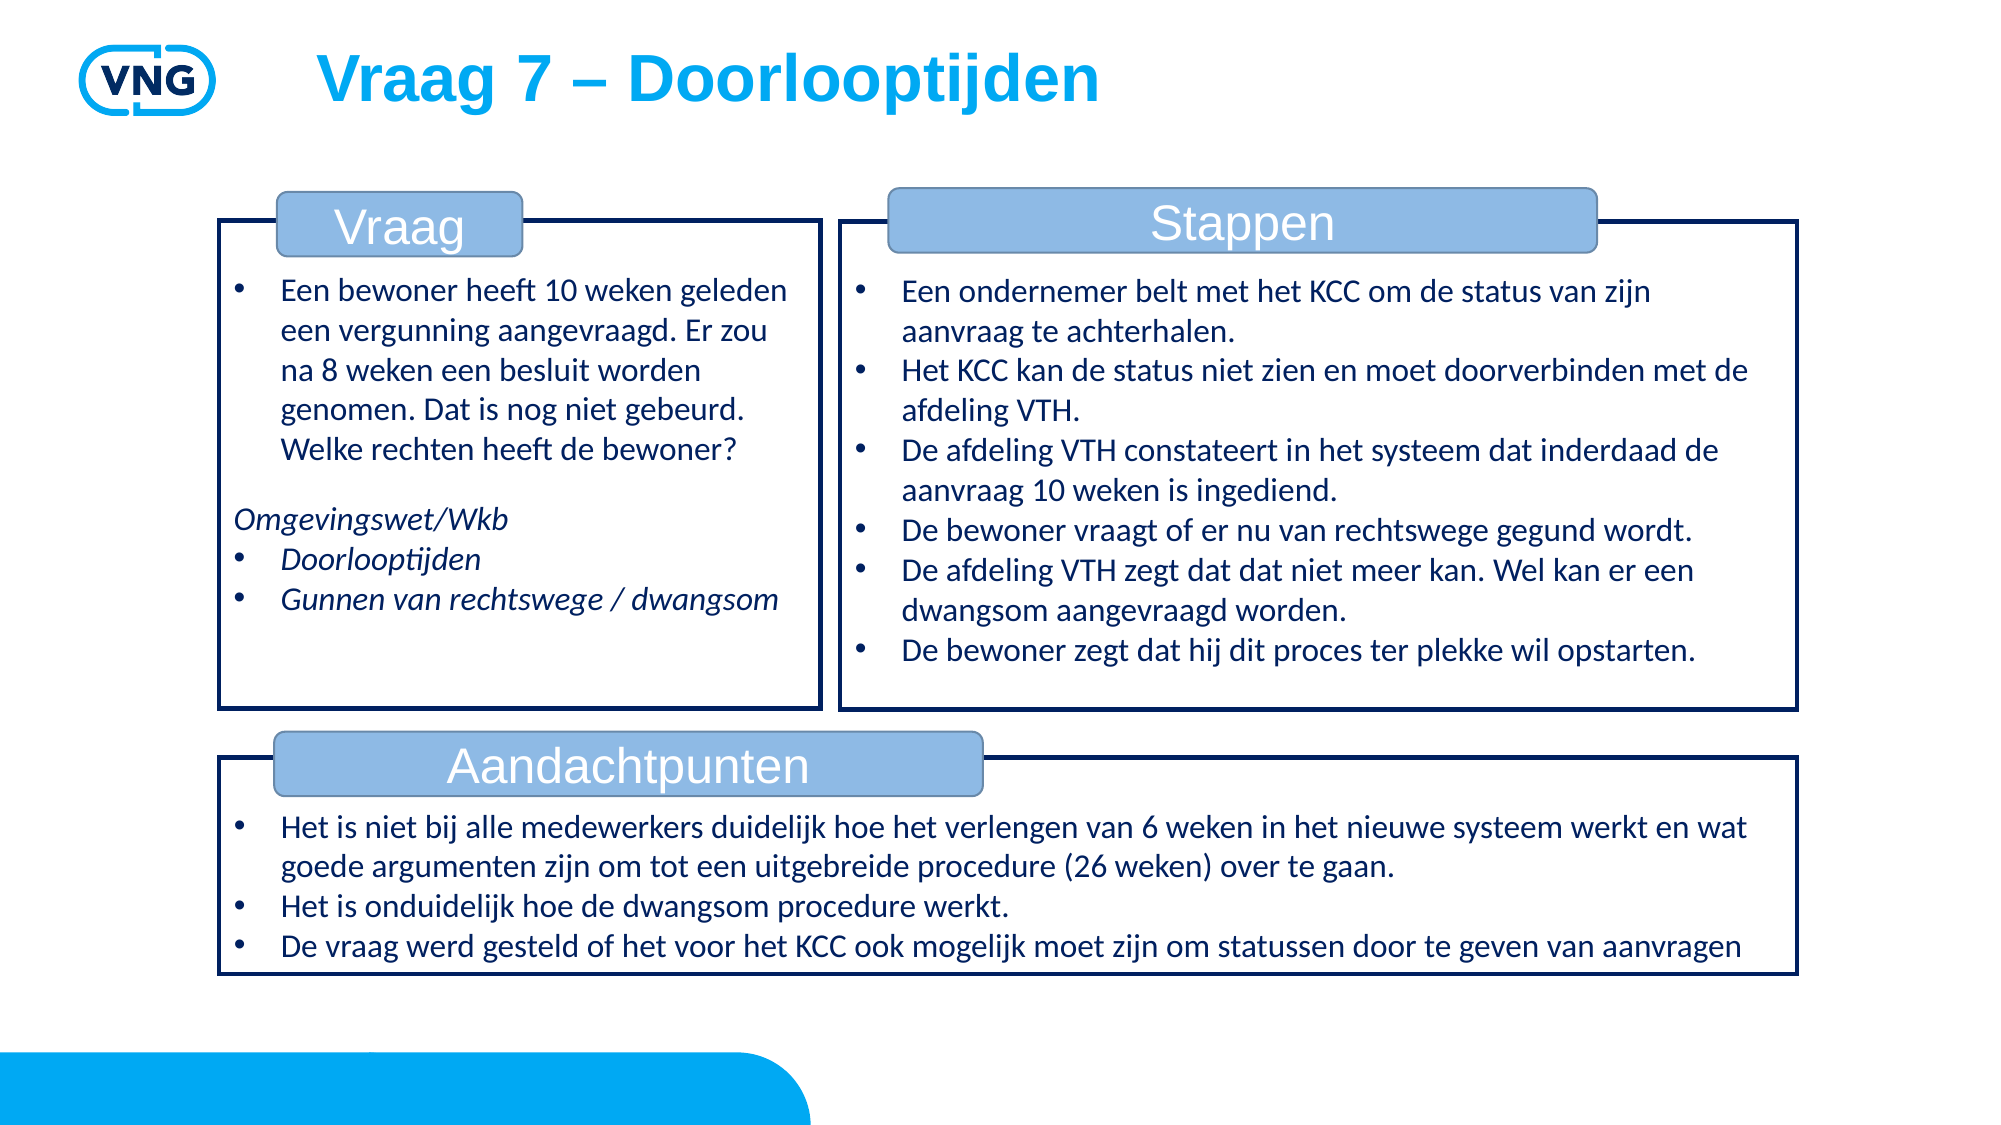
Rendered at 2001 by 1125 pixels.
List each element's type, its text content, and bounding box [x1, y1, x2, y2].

picture [32, 0, 386, 196]
text_box Het is niet bij alle medewerkers duidelijk hoe het verlengen van 6 weken in het nieuwe systeem werkt en wat goede argumenten zijn om tot een uitgebreide procedure (26 weken) over te gaan. Het is onduidelijk hoe de dwangsom procedure werkt. De vraag werd gesteld of het voor het KCC ook mogelijk moet zijn om statussen door te geven van aanvragen [218, 756, 1798, 975]
text_box Aandachtpunten [273, 730, 984, 798]
text_box Een ondernemer belt met het KCC om de status van zijn aanvraag te achterhalen. Het KCC kan de status niet zien en moet doorverbinden met de afdeling VTH. De afdeling VTH constateert in het systeem dat inderdaad de aanvraag 10 weken is ingediend. De bewoner vraagt of er nu van rechtswege gegund wordt. De afdeling VTH zegt dat dat niet meer kan. Wel kan er een dwangsom aangevraagd worden. De bewoner zegt dat hij dit proces ter plekke wil opstarten. [839, 220, 1798, 710]
text_box Vraag [275, 190, 524, 258]
text_box Een bewoner heeft 10 weken geleden een vergunning aangevraagd. Er zou na 8 weken een besluit worden genomen. Dat is nog niet gebeurd. Welke rechten heeft de bewoner? Omgevingswet/Wkb Doorlooptijden Gunnen van rechtswege / dwangsom [218, 219, 821, 709]
text_box Stappen [887, 187, 1599, 254]
text_box Vraag 7 – Doorlooptijden [301, 36, 1822, 154]
